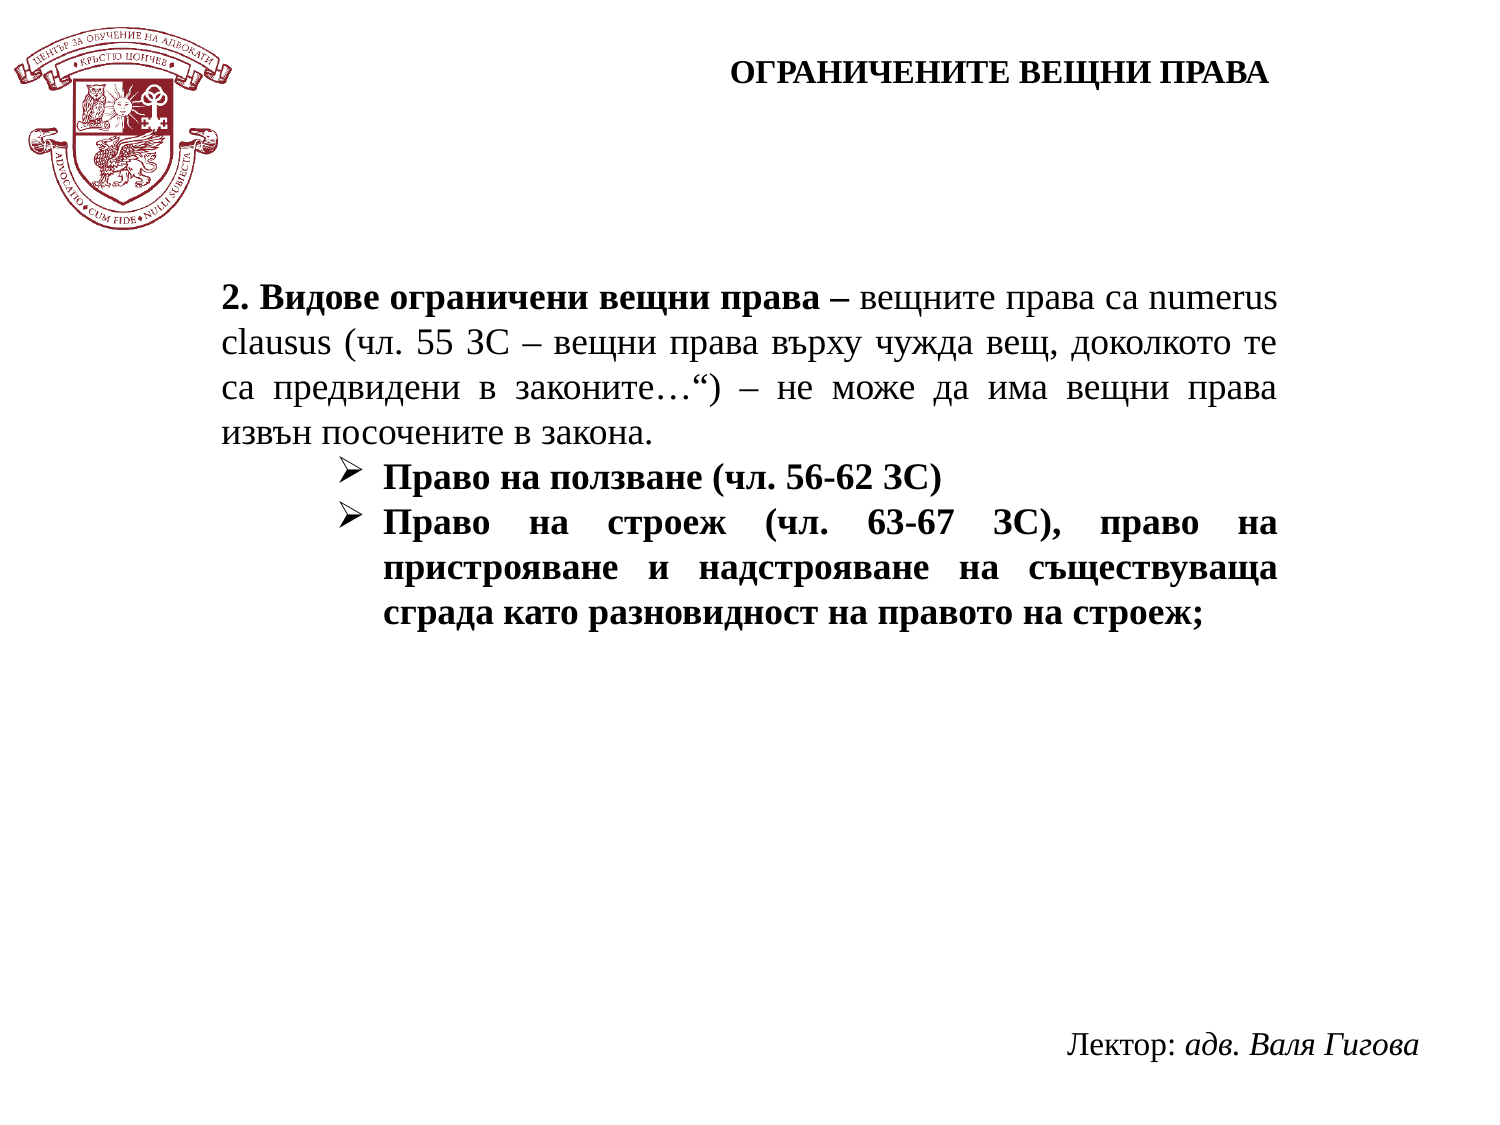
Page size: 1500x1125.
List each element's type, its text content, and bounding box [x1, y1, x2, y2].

text_box ОГРАНИЧЕНИТЕ ВЕЩНИ ПРАВА [549, 42, 1459, 98]
text_box 2. Видове ограничени вещни права – вещните права са numerus clausus (чл. 55 ЗС – вещни права върху чужда вещ, доколкото те са предвидени в законите…“) – не може да има вещни права извън посочените в закона. Право на ползване (чл. 56-62 ЗС) Право на строеж (чл. 63-67 ЗС), право на пристрояване и надстрояване на съществуваща сграда като разновидност на правото на строеж; [206, 264, 1294, 640]
text_box Лектор: адв. Валя Гигова [525, 1014, 1436, 1070]
picture [0, 0, 250, 256]
